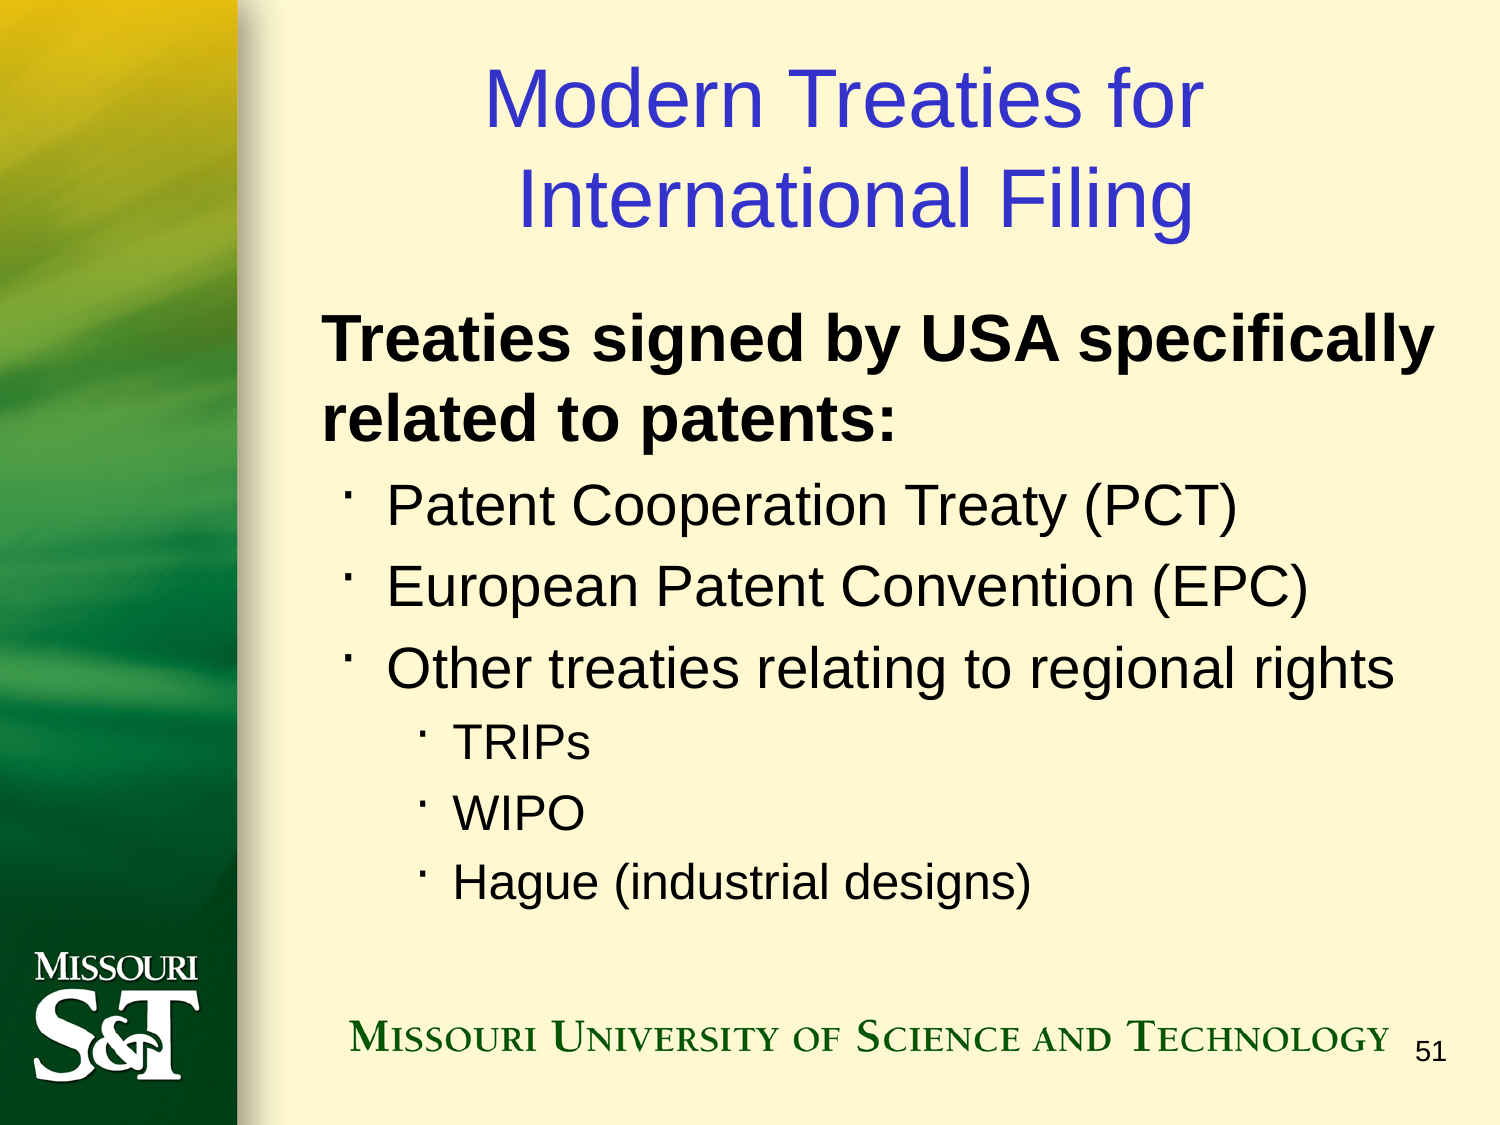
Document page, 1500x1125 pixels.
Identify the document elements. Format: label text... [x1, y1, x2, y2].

title Modern Treaties for International Filing [249, 49, 1463, 238]
list Treaties signed by USA specifically related to patents: Patent Cooperation Treaty (PCT) European Patent Convention (EPC) Other treaties relating to regional rights TRIPs WIPO Hague (industrial designs) [249, 287, 1463, 1001]
picture [0, 0, 1500, 1125]
slide_number 51 [1262, 1024, 1463, 1101]
